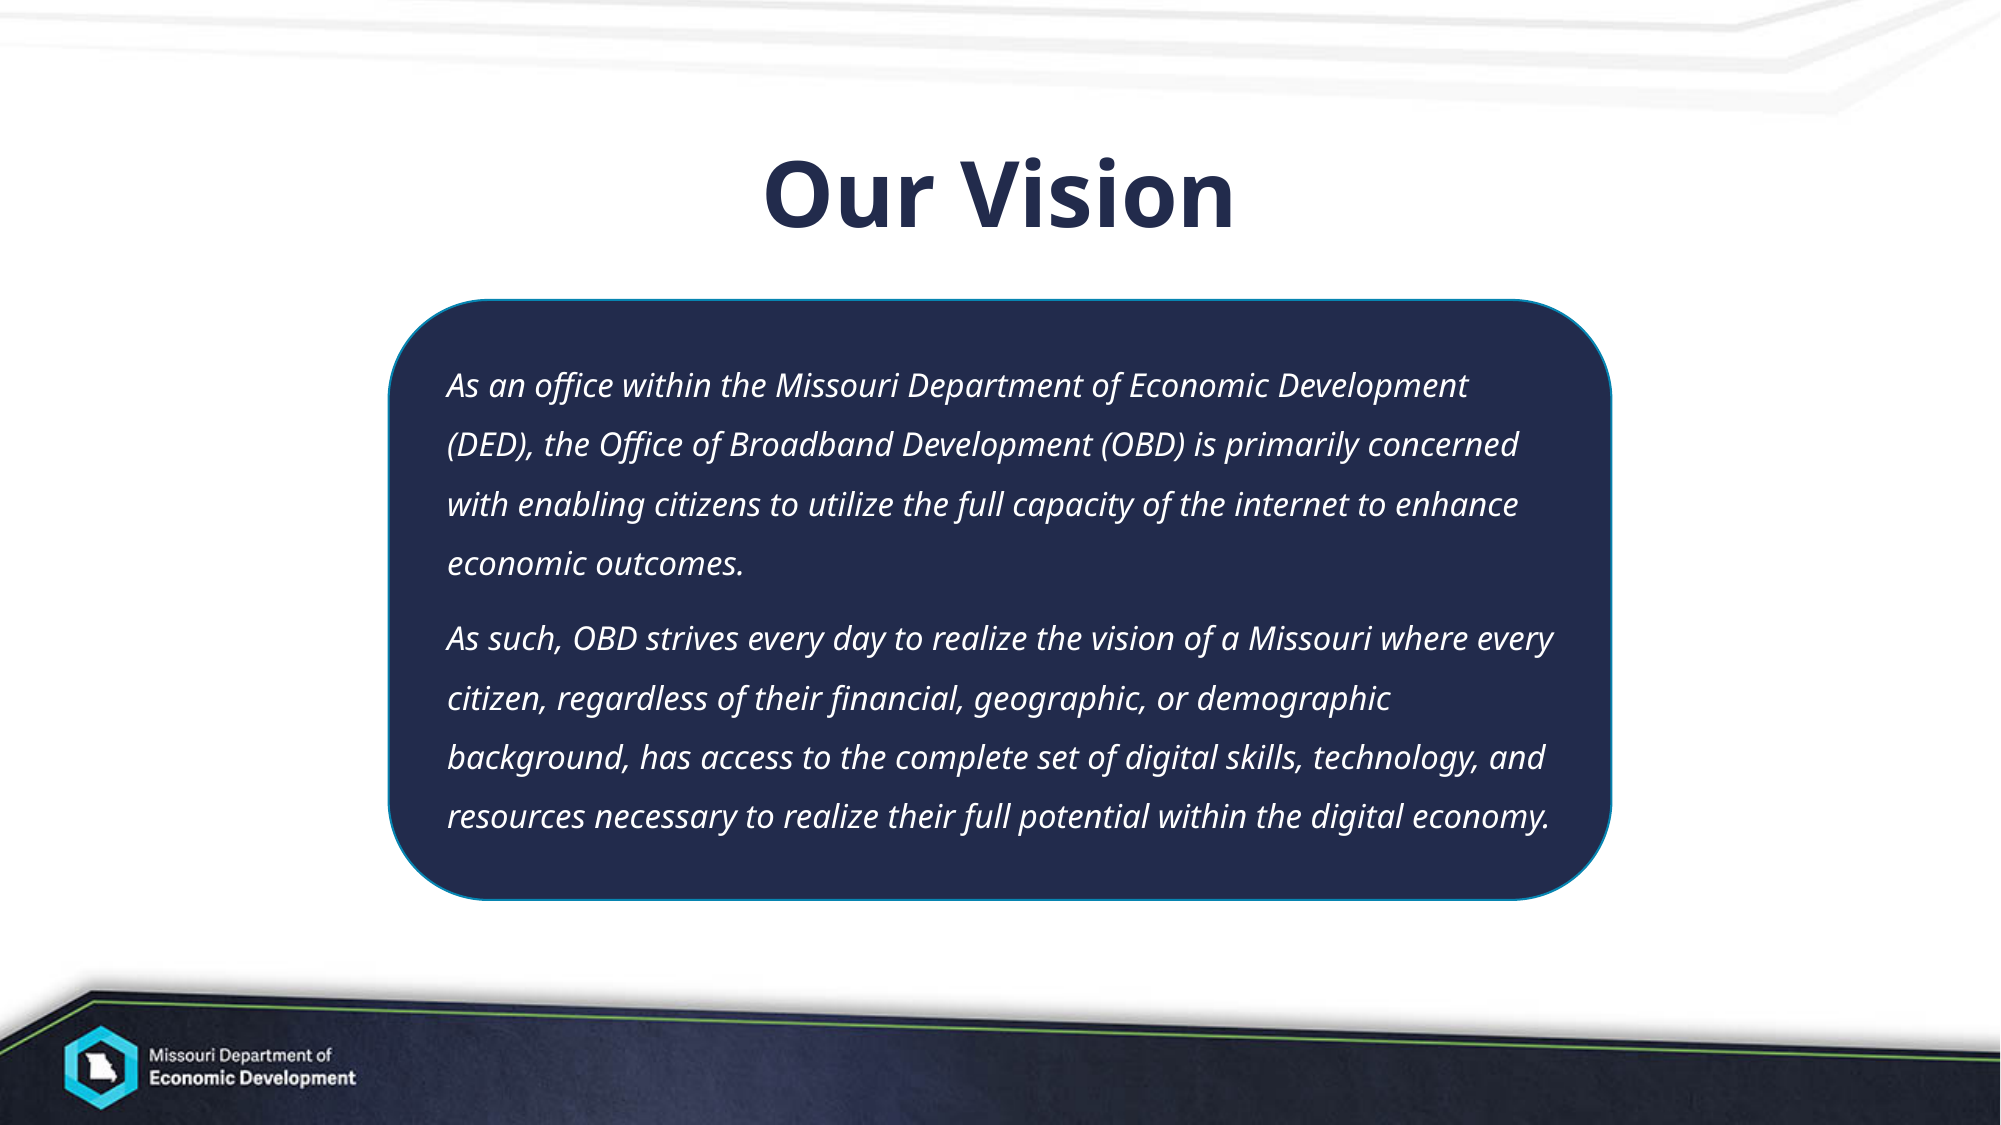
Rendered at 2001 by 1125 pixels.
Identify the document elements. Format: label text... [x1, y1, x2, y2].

title Our Vision [549, 128, 1450, 256]
picture [0, 0, 2001, 1125]
list As an office within the Missouri Department of Economic Development (DED), the Office of Broadband Development (OBD) is primarily concerned with enabling citizens to utilize the full capacity of the internet to enhance economic outcomes. As such, OBD strives every day to realize the vision of a Missouri where every citizen, regardless of their financial, geographic, or demographic background, has access to the complete set of digital skills, technology, and resources necessary to realize their full potential within the digital economy. [432, 337, 1583, 883]
text_box [387, 298, 1613, 901]
